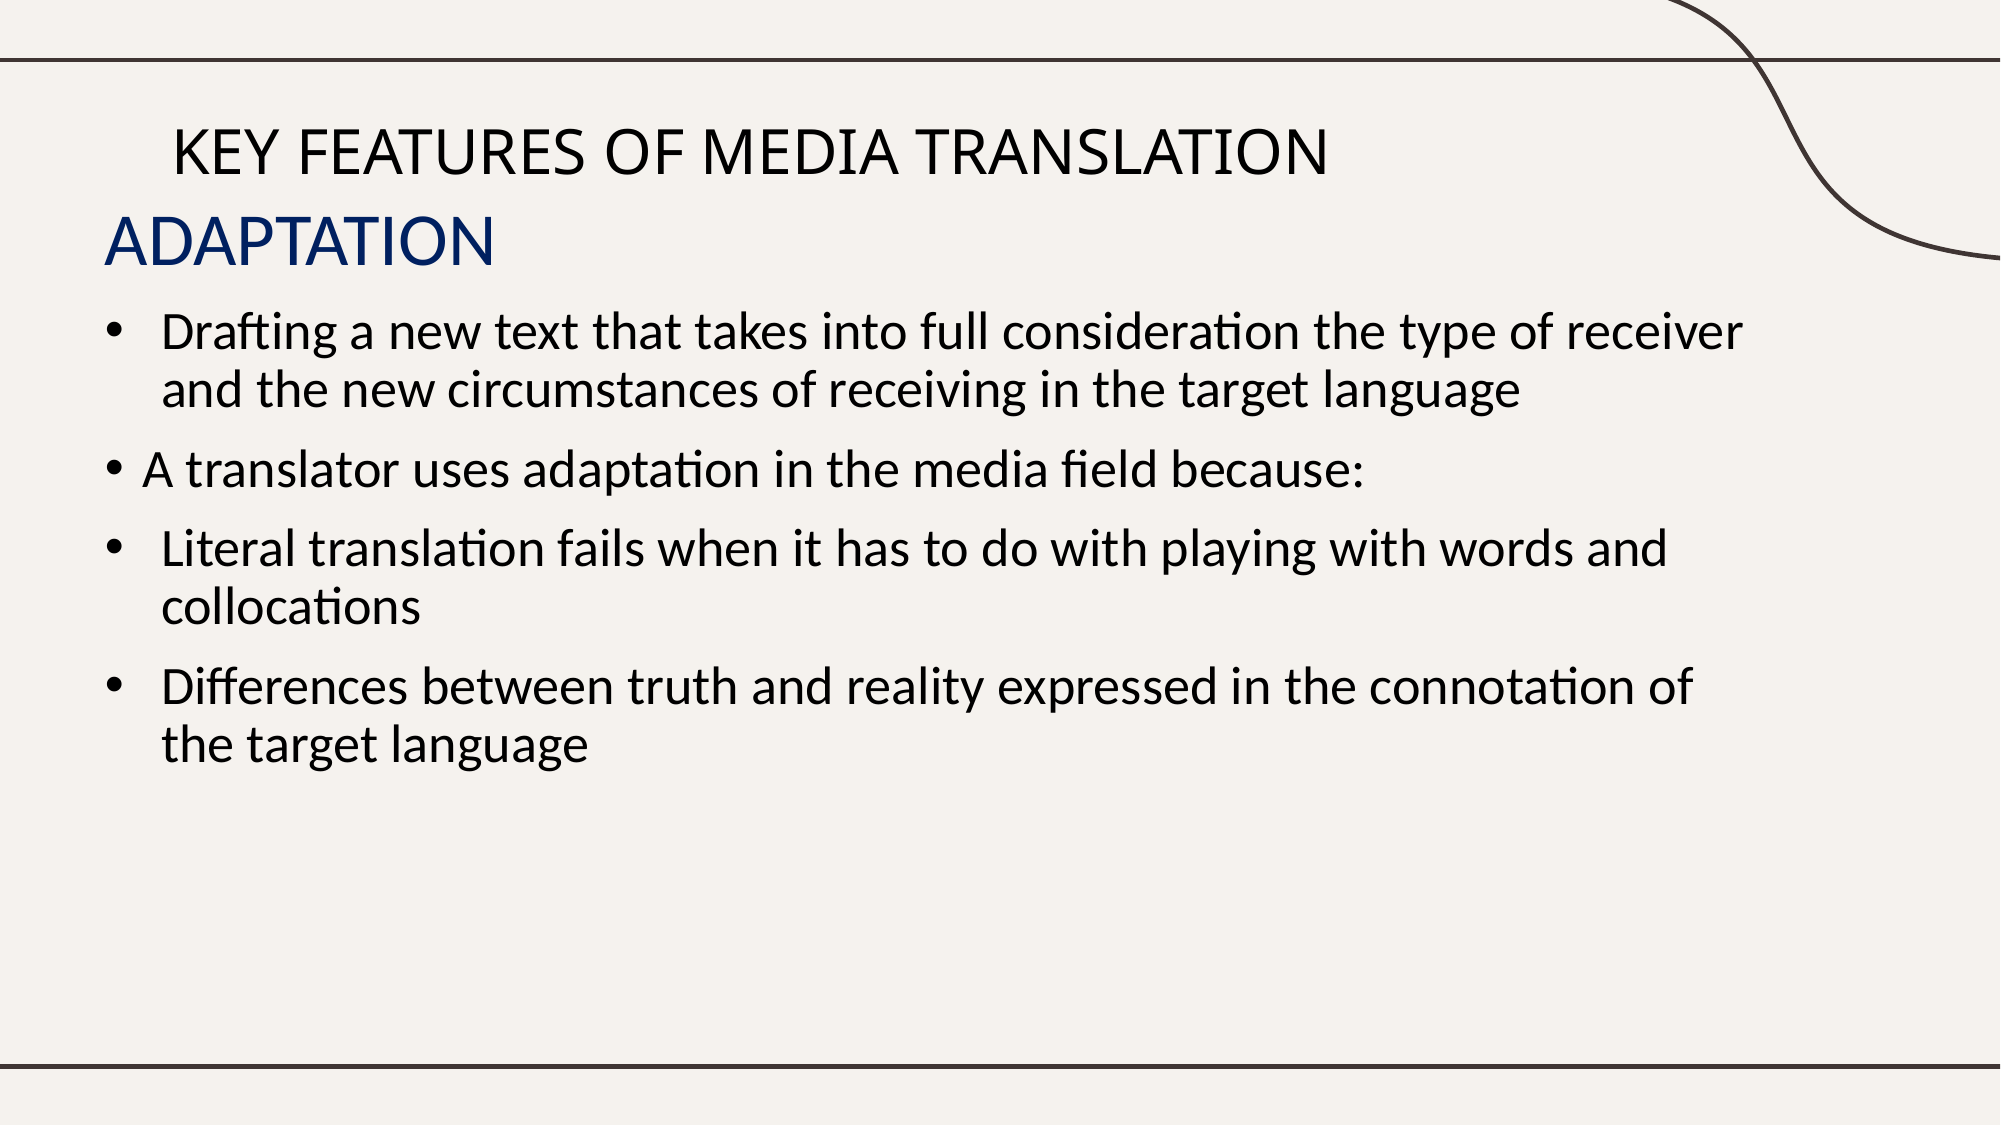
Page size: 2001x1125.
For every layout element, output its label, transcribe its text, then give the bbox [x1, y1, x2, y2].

list ADAPTATION Drafting a new text that takes into full consideration the type of receiver and the new circumstances of receiving in the target language A translator uses adaptation in the media field because: Literal translation fails when it has to do with playing with words and collocations Differences between truth and reality expressed in the connotation of the target language [89, 185, 1778, 907]
title KEY FEATURES OF MEDIA TRANSLATION [156, 97, 1440, 185]
